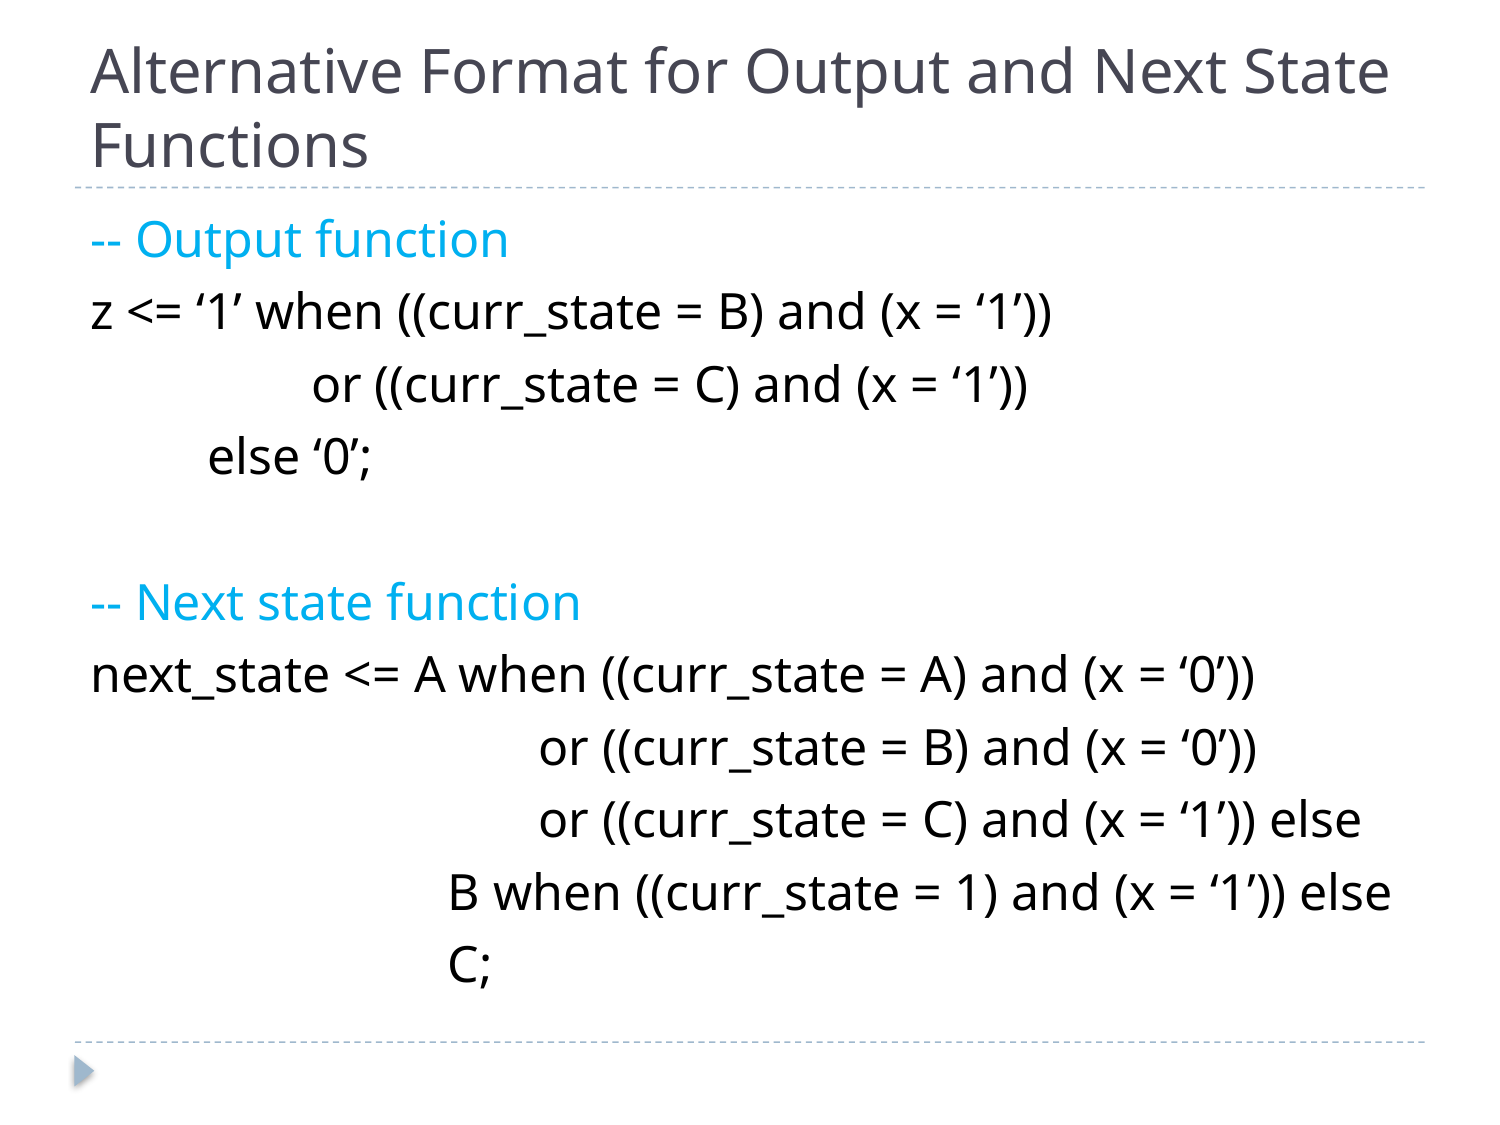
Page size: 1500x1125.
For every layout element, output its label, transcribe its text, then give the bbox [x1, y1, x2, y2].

title Alternative Format for Output and Next State Functions [74, 24, 1426, 188]
list -- Output function z <= ‘1’ when ((curr_state = B) and (x = ‘1’)) or ((curr_state = C) and (x = ‘1’)) else ‘0’; -- Next state function next_state <= A when ((curr_state = A) and (x = ‘0’)) or ((curr_state = B) and (x = ‘0’)) or ((curr_state = C) and (x = ‘1’)) else B when ((curr_state = 1) and (x = ‘1’)) else C; [74, 199, 1426, 1011]
